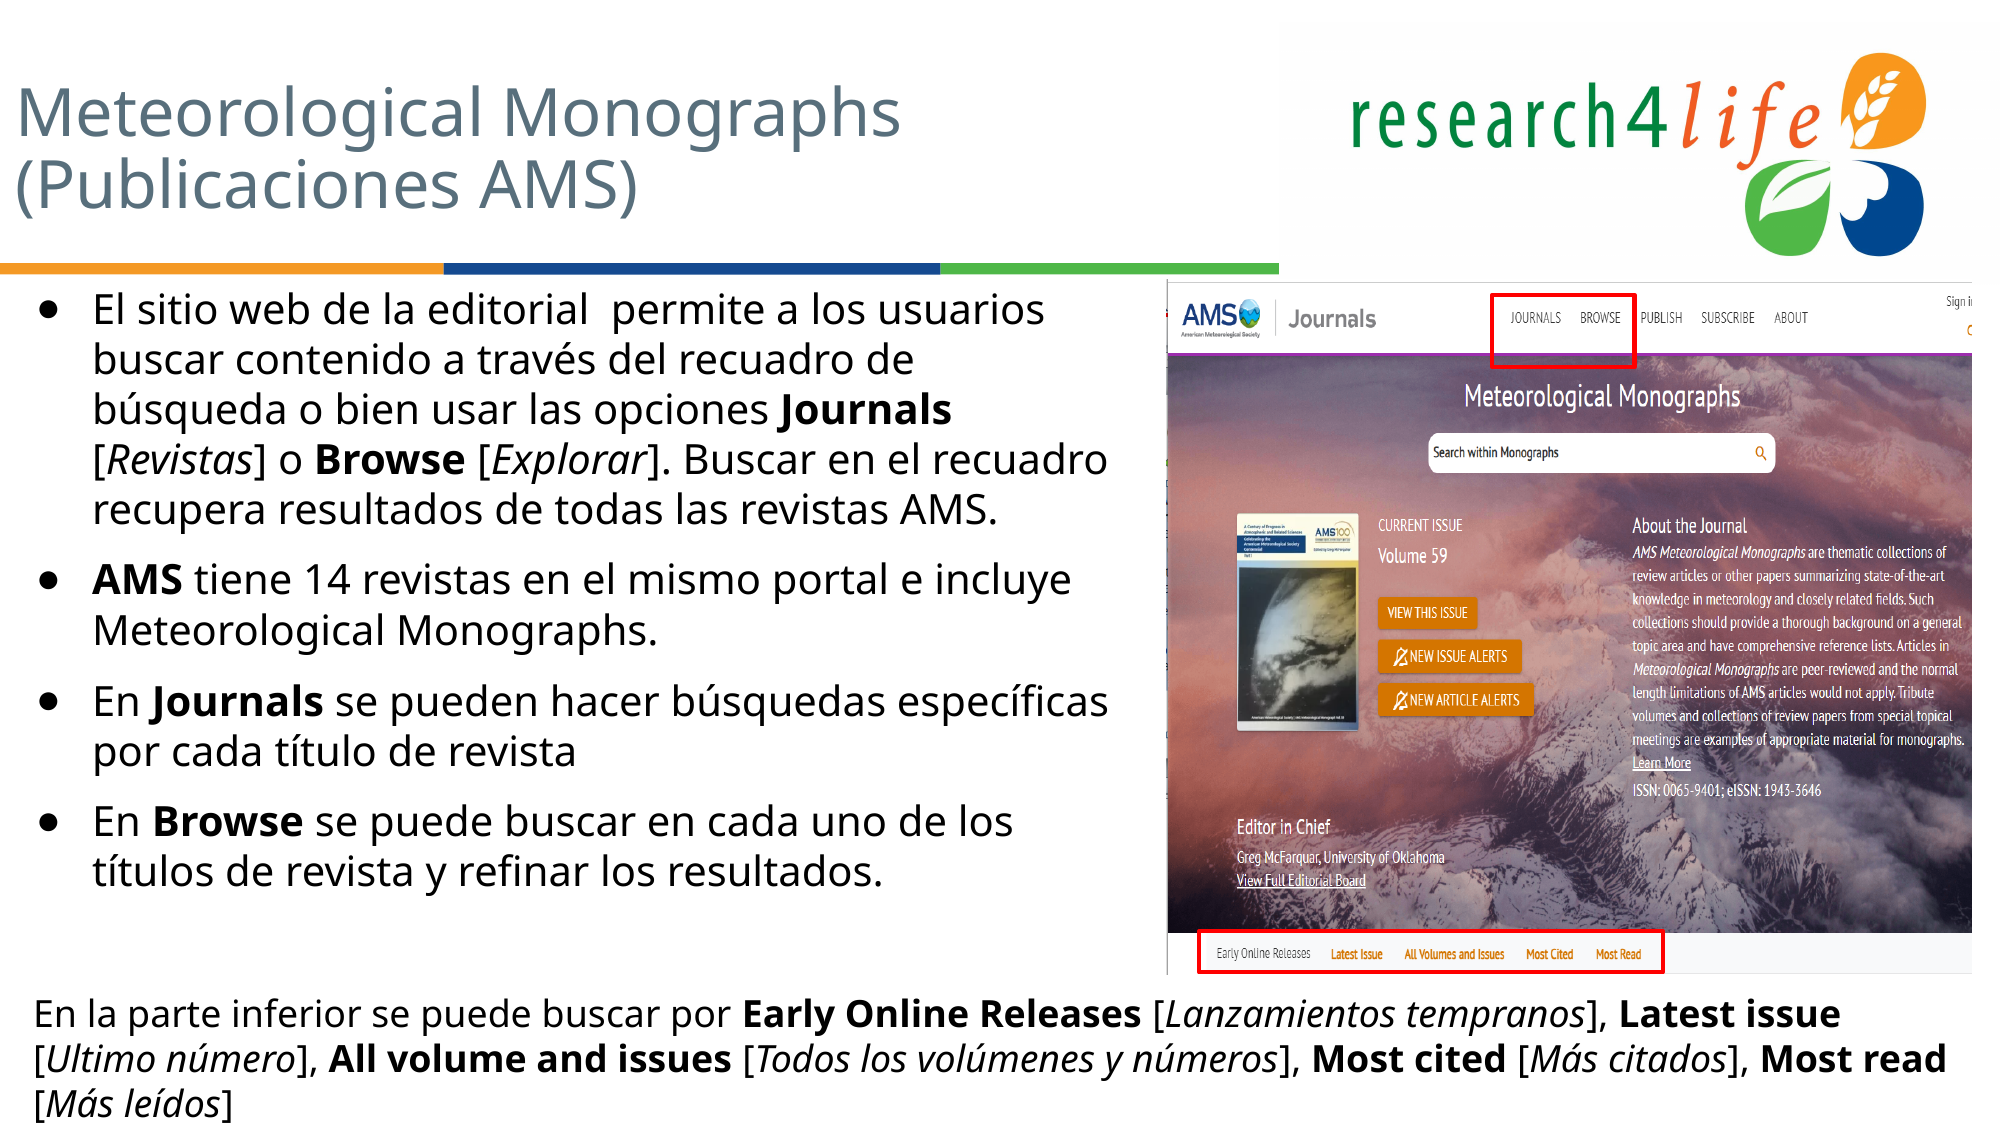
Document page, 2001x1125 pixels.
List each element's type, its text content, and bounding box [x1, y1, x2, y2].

list El sitio web de la editorial permite a los usuarios buscar contenido a través del recuadro de búsqueda o bien usar las opciones Journals [Revistas] o Browse [Explorar]. Buscar en el recuadro recupera resultados de todas las revistas AMS. AMS tiene 14 revistas en el mismo portal e incluye Meteorological Monographs. En Journals se pueden hacer búsquedas específicas por cada título de revista En Browse se puede buscar en cada uno de los títulos de revista y refinar los resultados. [0, 274, 1132, 929]
title Meteorological Monographs (Publicaciones AMS) [0, 71, 1200, 250]
picture [1166, 22, 2000, 976]
text_box En la parte inferior se puede buscar por Early Online Releases [Lanzamientos tempranos], Latest issue [Ultimo número], All volume and issues [Todos los volúmenes y números], Most cited [Más citados], Most read [Más leídos] [18, 982, 1972, 1125]
